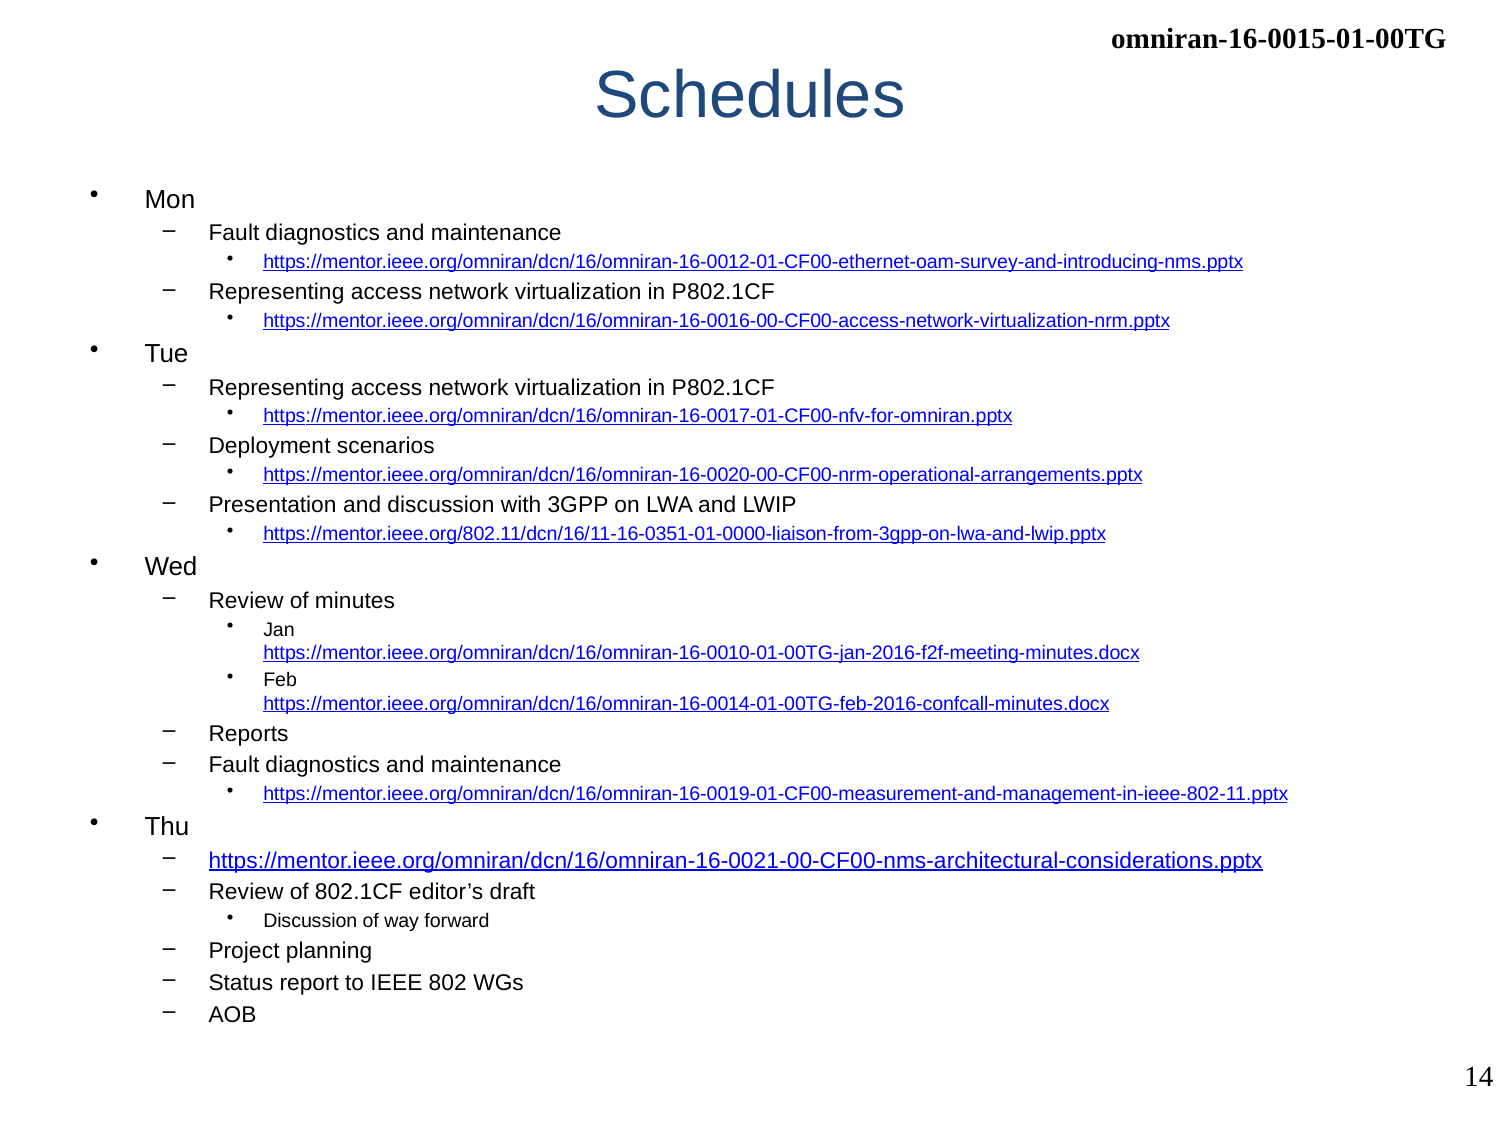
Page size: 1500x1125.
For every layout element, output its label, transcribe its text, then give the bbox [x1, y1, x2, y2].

title Schedules [75, 45, 1425, 138]
list Mon Fault diagnostics and maintenance https://mentor.ieee.org/omniran/dcn/16/omniran-16-0012-01-CF00-ethernet-oam-survey-and-introducing-nms.pptx Representing access network virtualization in P802.1CF https://mentor.ieee.org/omniran/dcn/16/omniran-16-0016-00-CF00-access-network-virtualization-nrm.pptx Tue Representing access network virtualization in P802.1CF https://mentor.ieee.org/omniran/dcn/16/omniran-16-0017-01-CF00-nfv-for-omniran.pptx Deployment scenarios https://mentor.ieee.org/omniran/dcn/16/omniran-16-0020-00-CF00-nrm-operational-arrangements.pptx Presentation and discussion with 3GPP on LWA and LWIP https://mentor.ieee.org/802.11/dcn/16/11-16-0351-01-0000-liaison-from-3gpp-on-lwa-and-lwip.pptx Wed Review of minutes Jan https://mentor.ieee.org/omniran/dcn/16/omniran-16-0010-01-00TG-jan-2016-f2f-meeting-minutes.docx Feb https://mentor.ieee.org/omniran/dcn/16/omniran-16-0014-01-00TG-feb-2016-confcall-minutes.docx Reports Fault diagnostics and maintenance https://mentor.ieee.org/omniran/dcn/16/omniran-16-0019-01-CF00-measurement-and-management-in-ieee-802-11.pptx Thu https://mentor.ieee.org/omniran/dcn/16/omniran-16-0021-00-CF00-nms-architectural-considerations.pptx Review of 802.1CF editor’s draft Discussion of way forward Project planning Status report to IEEE 802 WGs AOB [75, 174, 1425, 1038]
